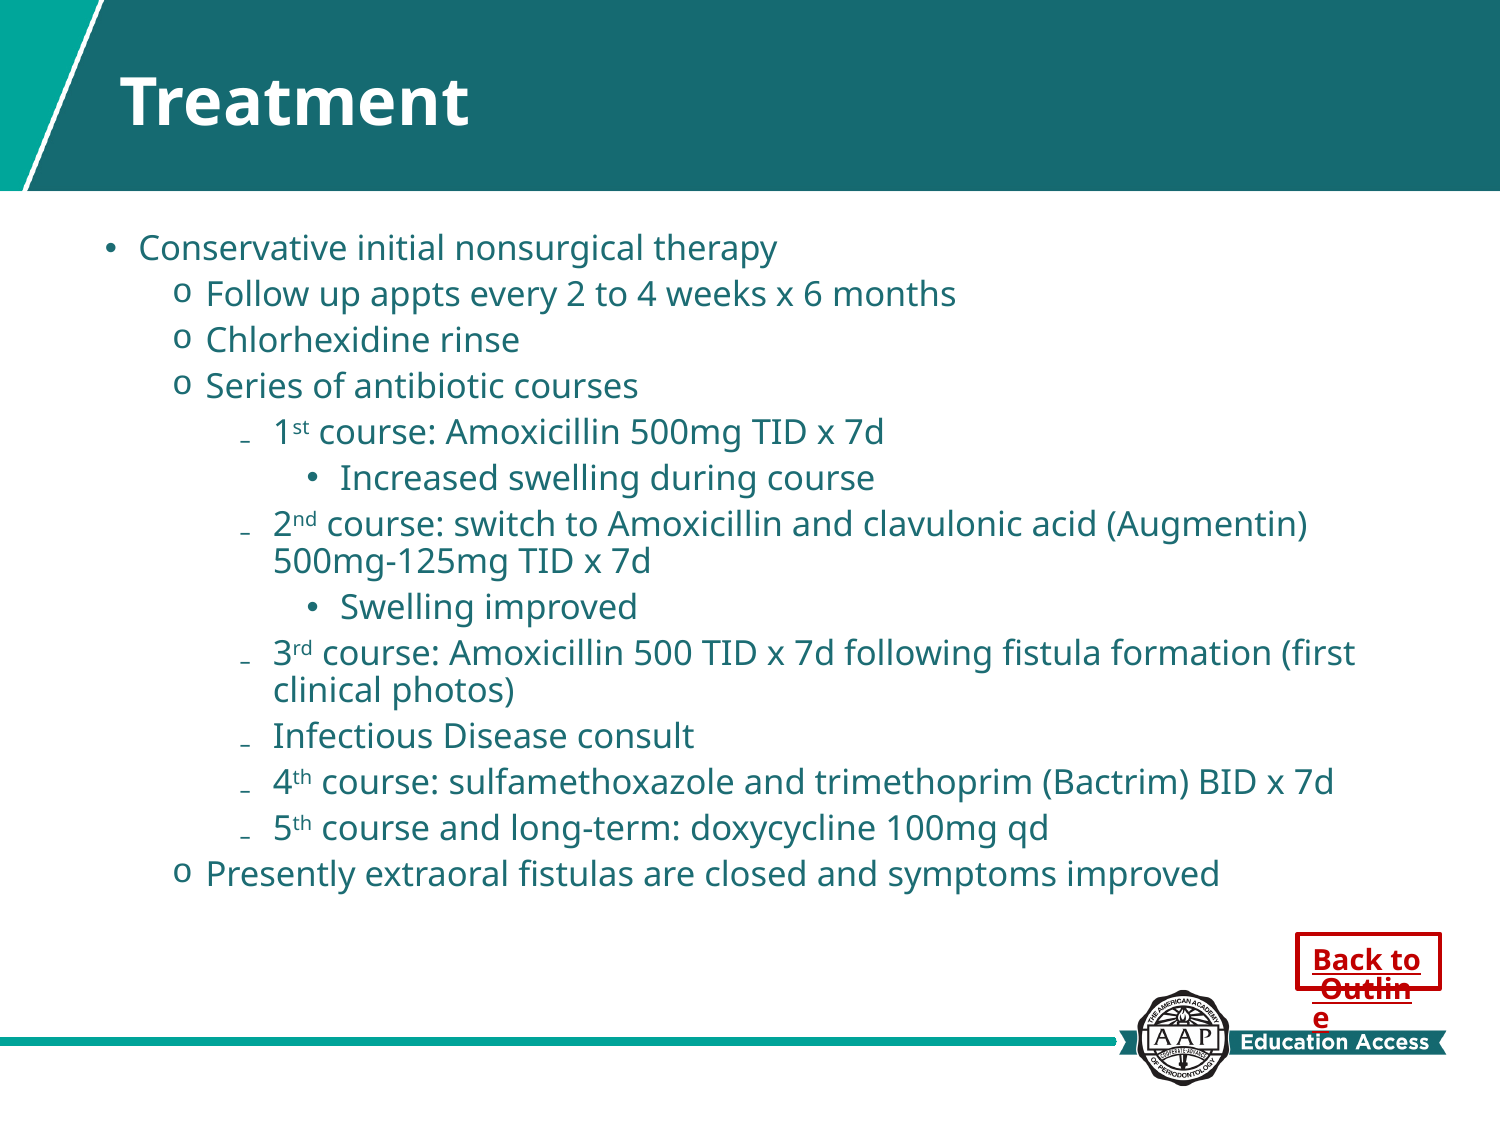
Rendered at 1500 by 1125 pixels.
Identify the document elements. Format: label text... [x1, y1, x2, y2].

picture [0, 983, 1476, 1092]
list Conservative initial nonsurgical therapy Follow up appts every 2 to 4 weeks x 6 months Chlorhexidine rinse Series of antibiotic courses 1st course: Amoxicillin 500mg TID x 7d Increased swelling during course 2nd course: switch to Amoxicillin and clavulonic acid (Augmentin) 500mg-125mg TID x 7d Swelling improved 3rd course: Amoxicillin 500 TID x 7d following fistula formation (first clinical photos) Infectious Disease consult 4th course: sulfamethoxazole and trimethoprim (Bactrim) BID x 7d 5th course and long-term: doxycycline 100mg qd Presently extraoral fistulas are closed and symptoms improved [89, 223, 1384, 938]
title Treatment [104, 9, 1369, 198]
picture [0, 0, 1500, 209]
text_box Back to Outline [1297, 934, 1440, 989]
